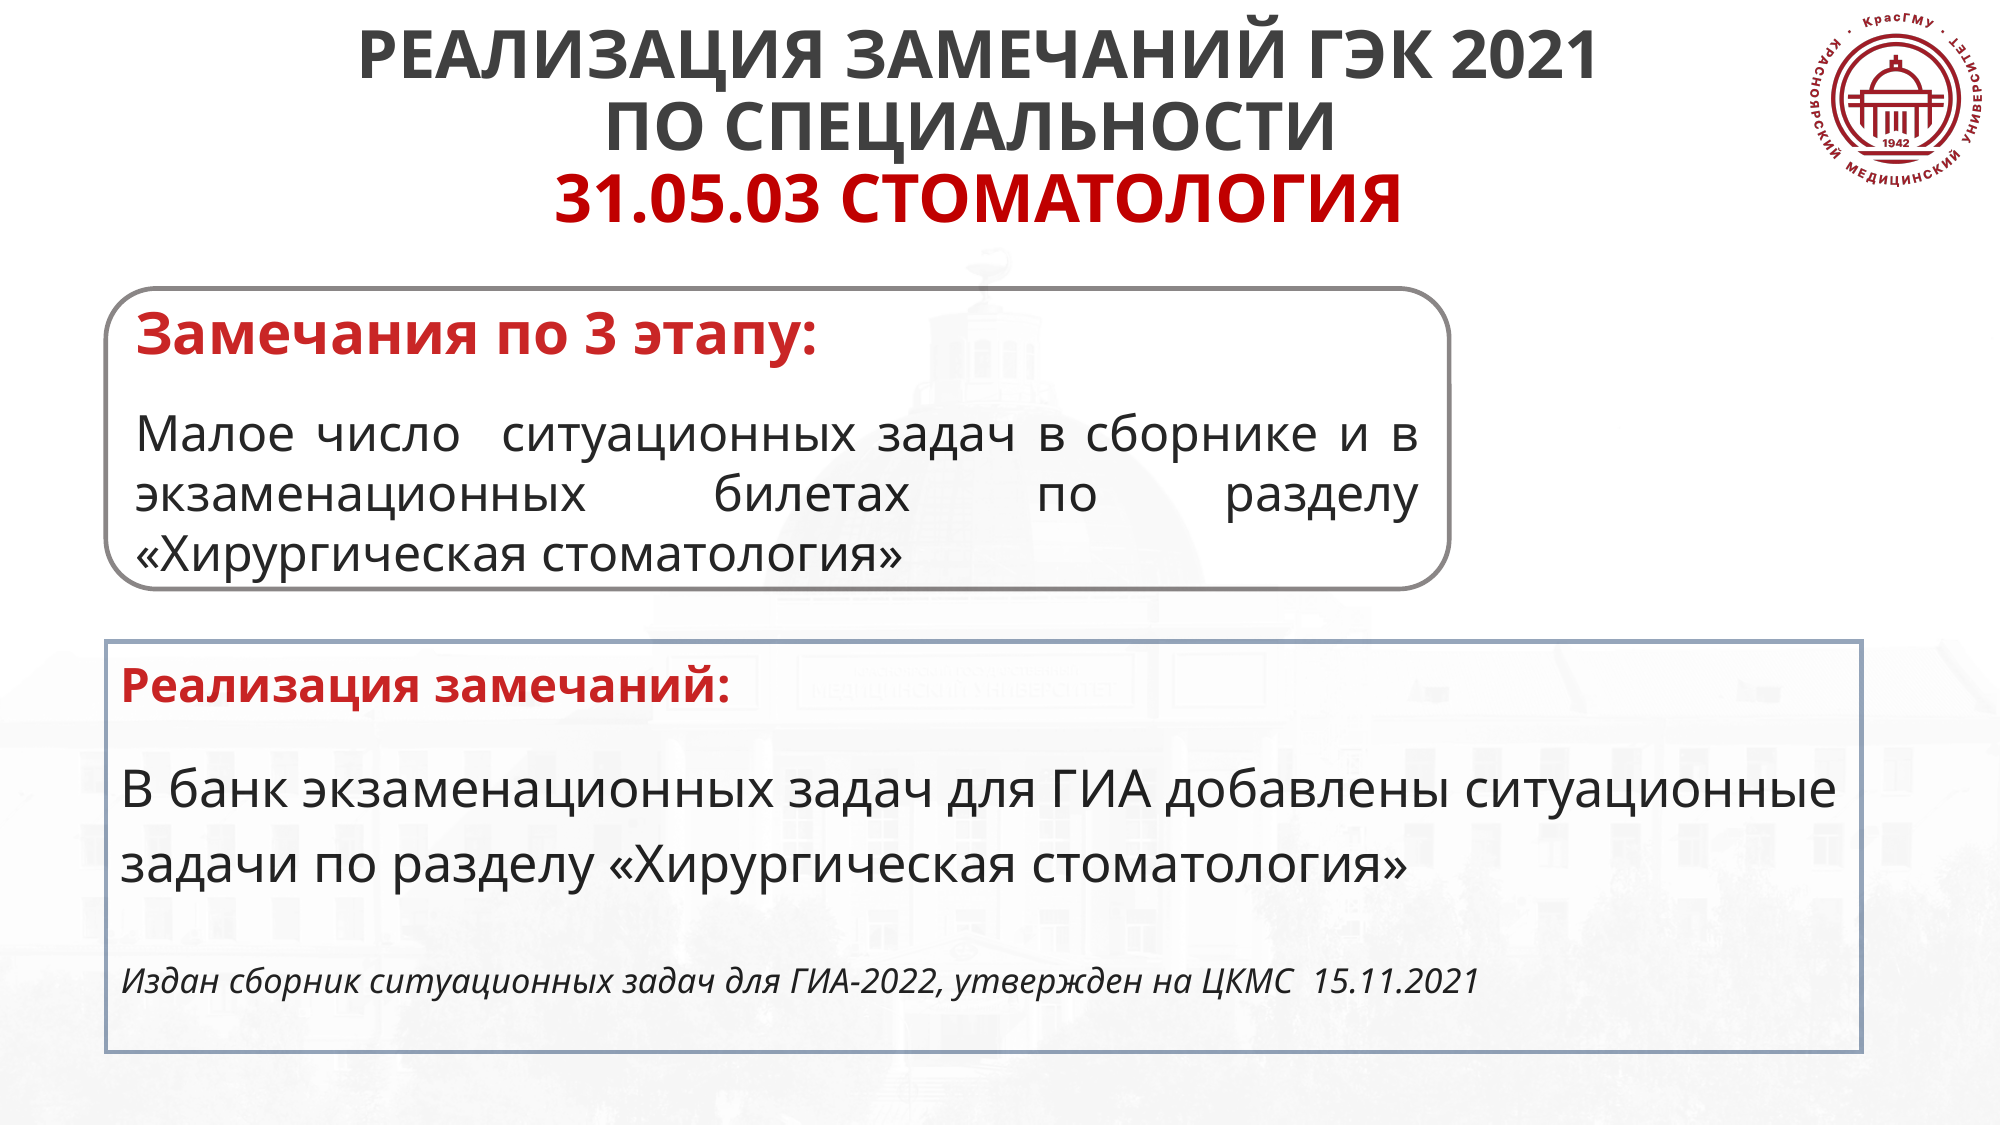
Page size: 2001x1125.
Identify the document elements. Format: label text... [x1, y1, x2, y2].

title Реализация ЗАМЕЧАНИЙ ГЭК 2021 по специальности 31.05.03 СТОМАТОЛОГИЯ [84, 20, 1876, 238]
picture [0, 244, 2000, 1125]
picture [1810, 13, 1982, 187]
